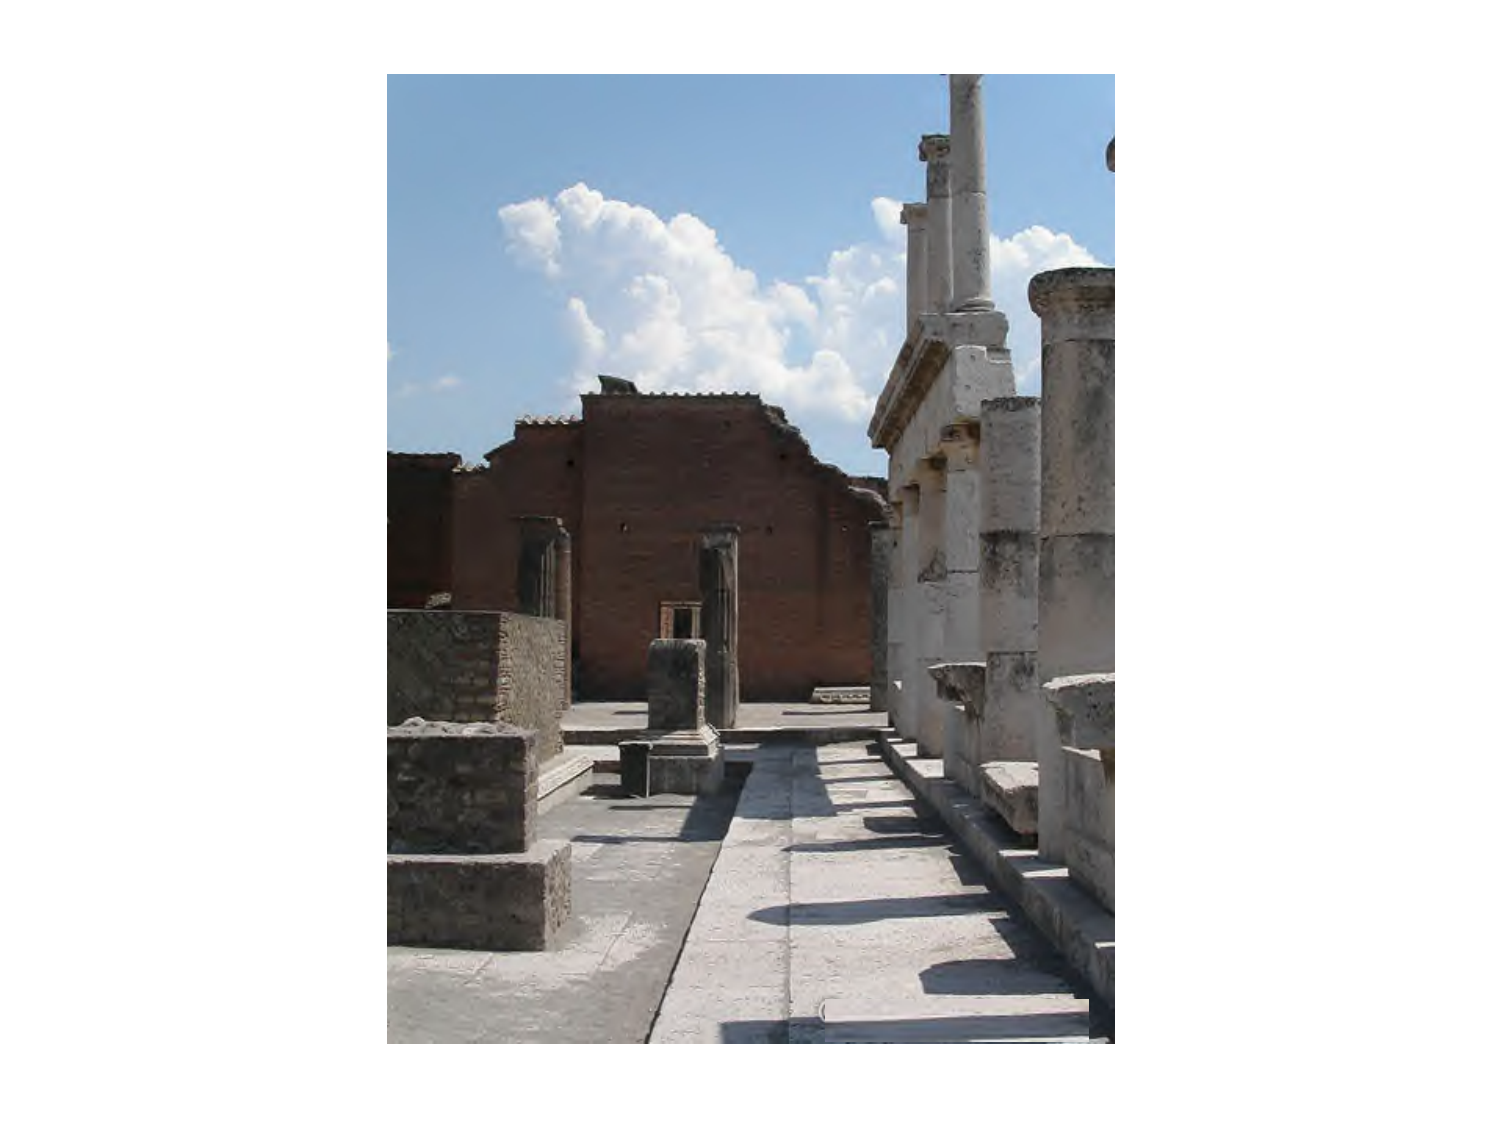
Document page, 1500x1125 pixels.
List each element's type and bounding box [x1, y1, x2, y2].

text_box [387, 74, 1115, 1044]
